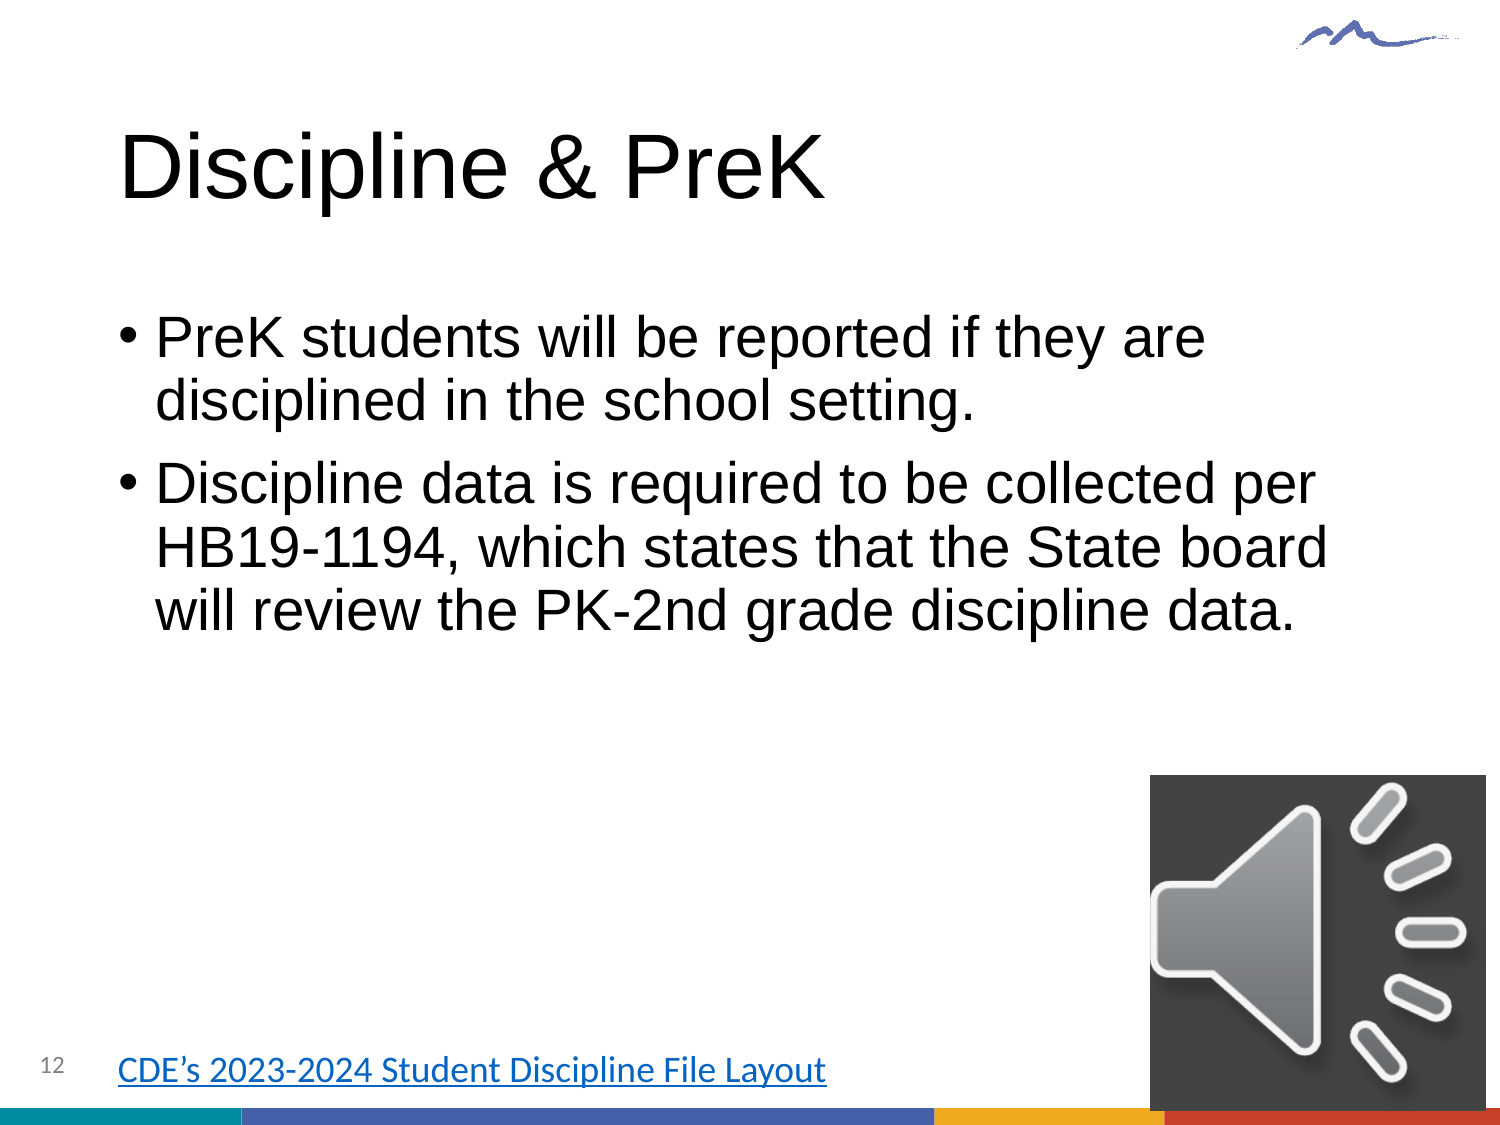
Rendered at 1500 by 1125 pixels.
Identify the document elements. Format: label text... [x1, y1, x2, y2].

list PreK students will be reported if they are disciplined in the school setting. Discipline data is required to be collected per HB19-1194, which states that the State board will review the PK-2nd grade discipline data. [103, 299, 1397, 1014]
picture [1148, 773, 1487, 1112]
title Discipline & PreK [103, 59, 1397, 278]
picture [1296, 20, 1459, 49]
slide_number 12 [24, 1040, 363, 1101]
text_box CDE’s 2023-2024 Student Discipline File Layout [103, 1037, 1148, 1098]
